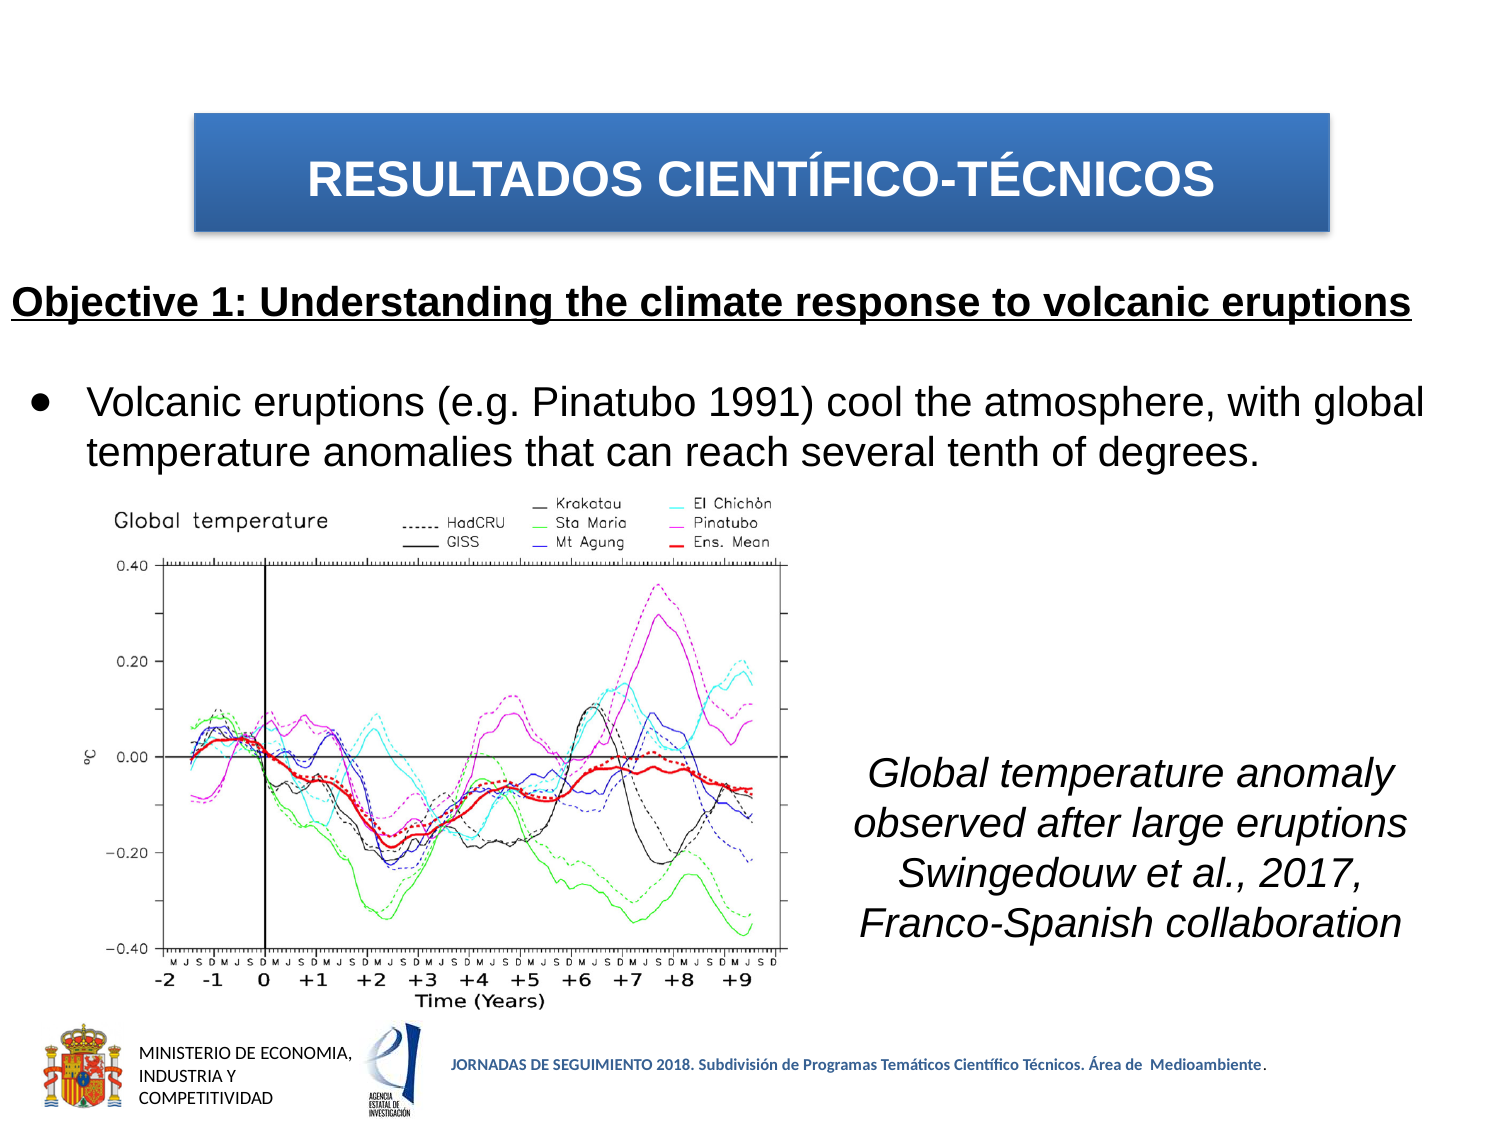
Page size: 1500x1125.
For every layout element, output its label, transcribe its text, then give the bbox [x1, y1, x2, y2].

picture [82, 493, 790, 1011]
picture [41, 1022, 124, 1109]
text_box Objective 1: Understanding the climate response to volcanic eruptions Volcanic eruptions (e.g. Pinatubo 1991) cool the atmosphere, with global temperature anomalies that can reach several tenth of degrees. [0, 267, 1488, 494]
text_box Global temperature anomaly observed after large eruptions Swingedouw et al., 2017, Franco-Spanish collaboration [793, 706, 1437, 985]
list RESULTADOS CIENTÍFICO-TÉCNICOS [194, 113, 1330, 232]
picture [359, 1020, 424, 1121]
